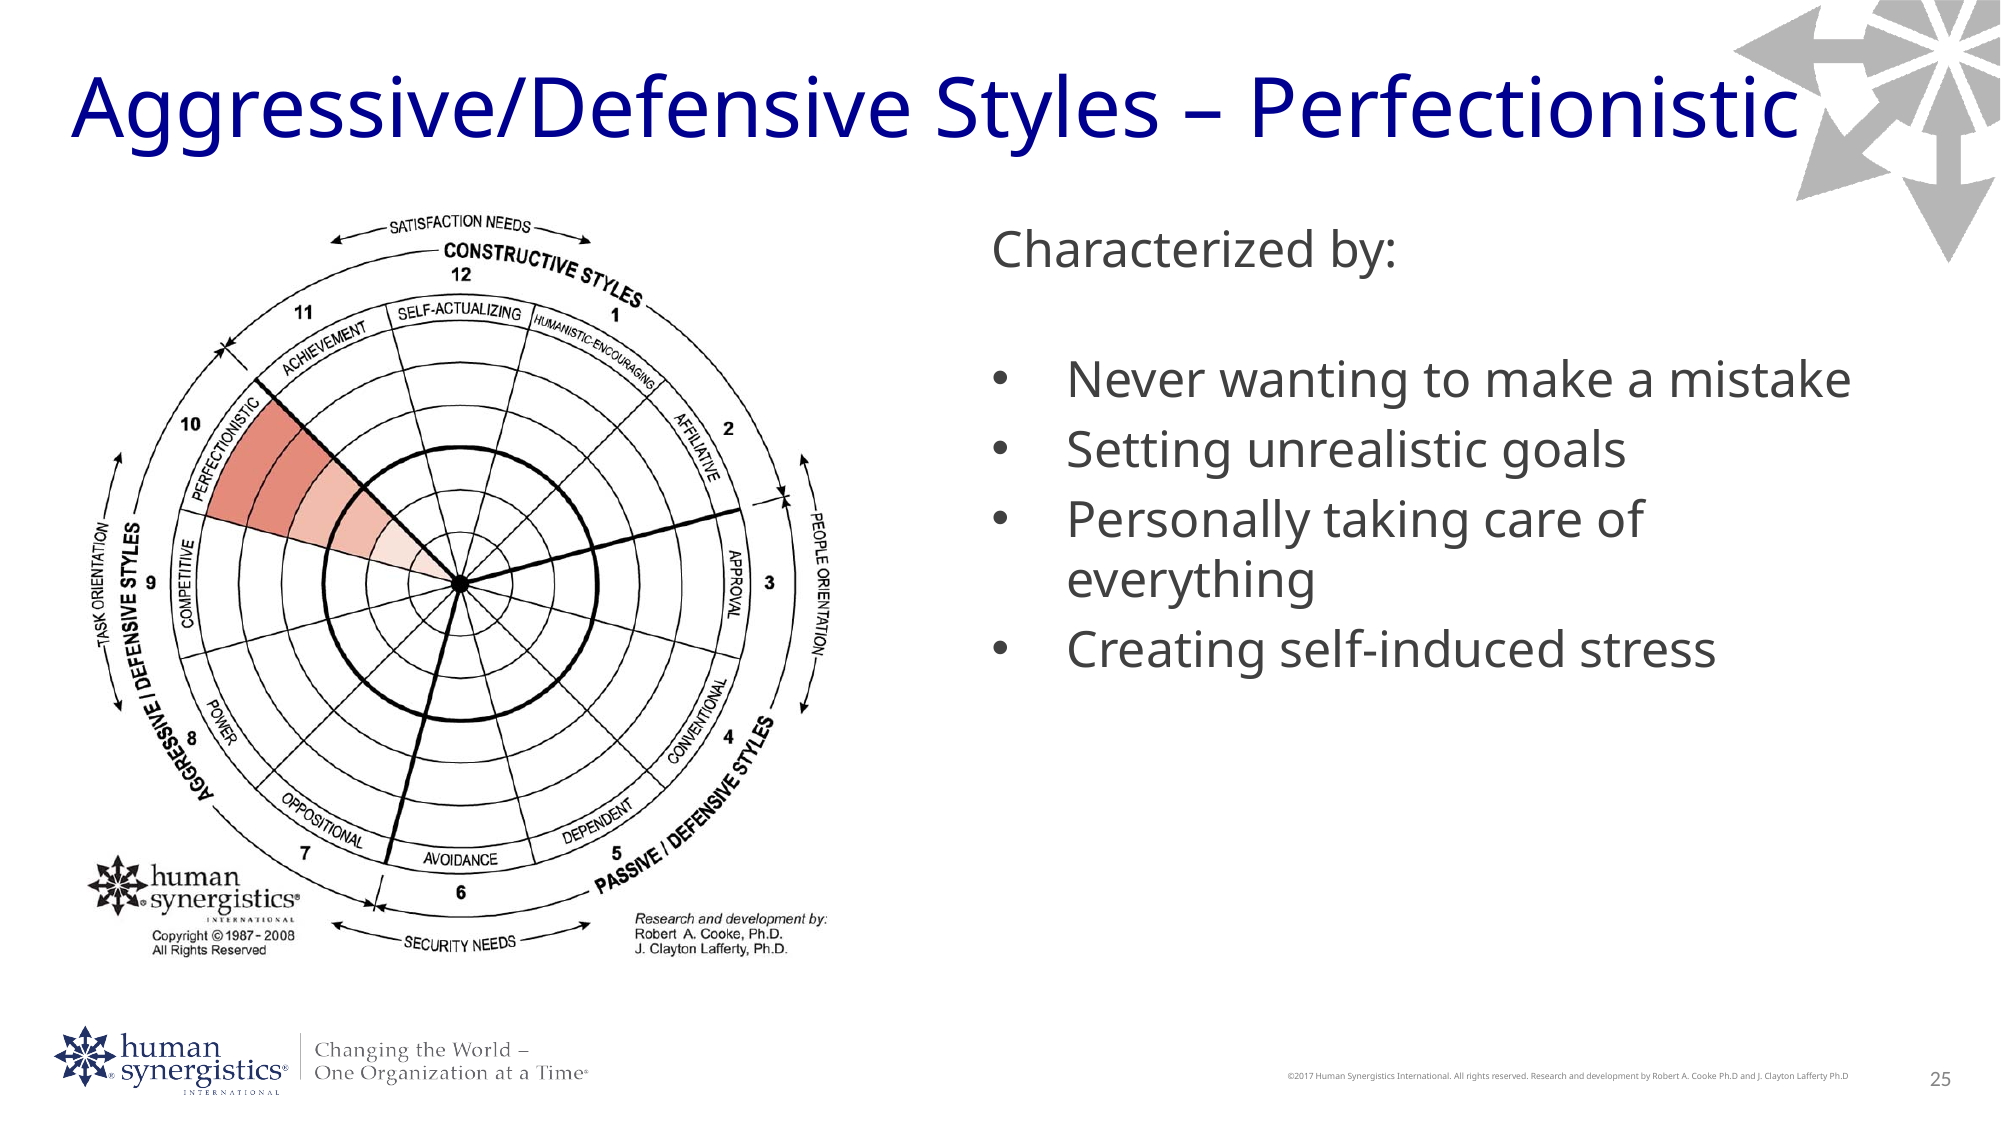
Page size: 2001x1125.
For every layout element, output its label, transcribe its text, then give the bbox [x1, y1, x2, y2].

list Aggressive/Defensive Styles – Perfectionistic [56, 66, 1848, 182]
picture [86, 209, 832, 958]
picture [1715, 0, 2001, 281]
list Characterized by: Never wanting to make a mistake Setting unrealistic goals Personally taking care of everything Creating self-induced stress [976, 209, 1900, 1017]
picture [37, 1016, 795, 1113]
slide_number 25 [1876, 1047, 1967, 1108]
